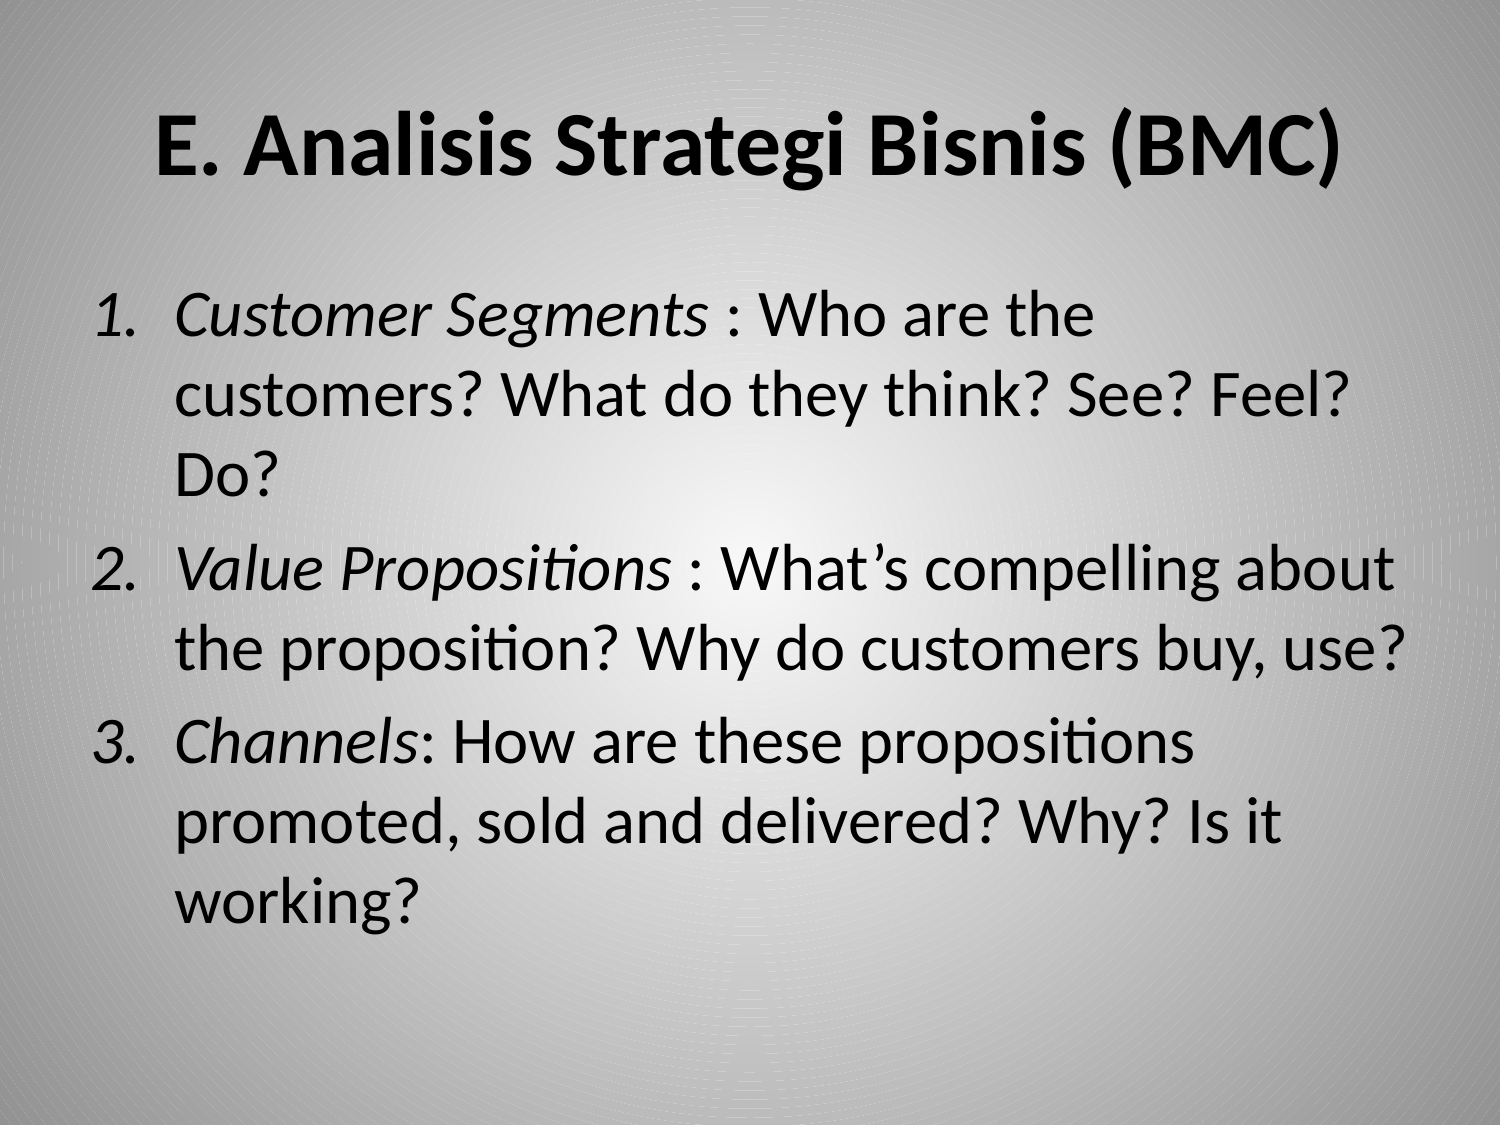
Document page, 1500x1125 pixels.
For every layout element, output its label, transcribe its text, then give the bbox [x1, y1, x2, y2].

list Customer Segments : Who are the customers? What do they think? See? Feel? Do? Value Propositions : What’s compelling about the proposition? Why do customers buy, use? Channels: How are these propositions promoted, sold and delivered? Why? Is it working? [75, 262, 1425, 1035]
title E. Analisis Strategi Bisnis (BMC) [75, 45, 1425, 233]
